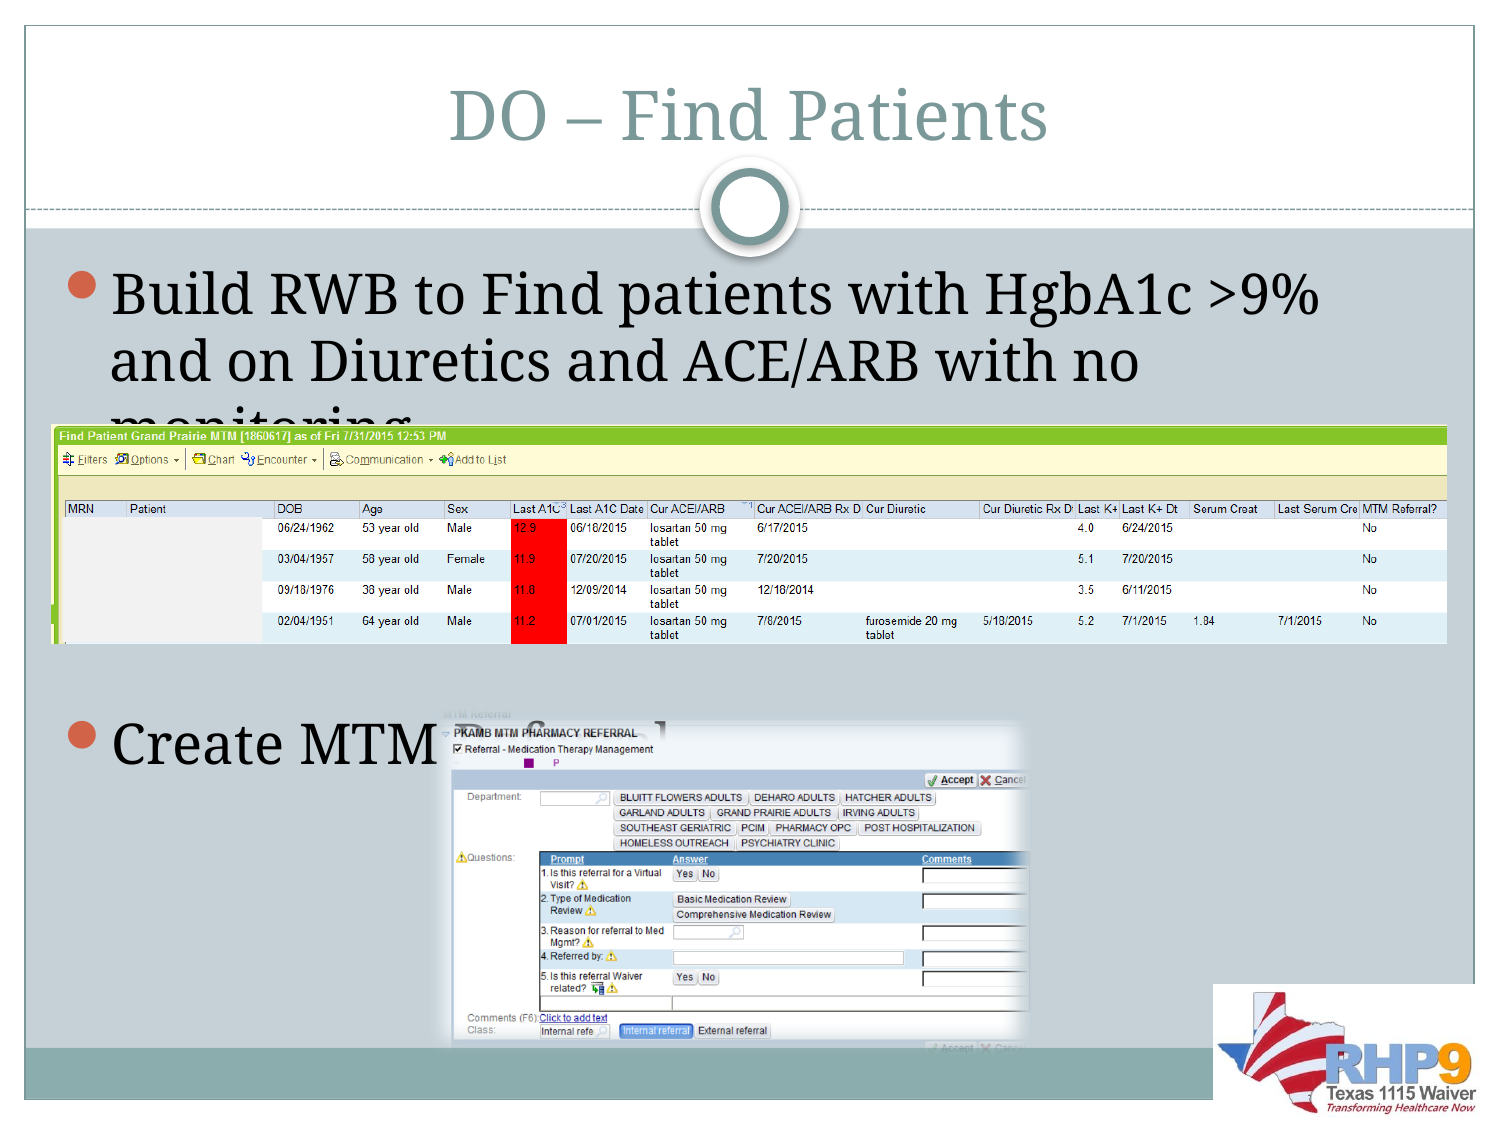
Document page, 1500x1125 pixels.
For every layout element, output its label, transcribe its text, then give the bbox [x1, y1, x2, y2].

title DO – Find Patients [49, 37, 1450, 162]
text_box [50, 424, 1447, 645]
list Build RWB to Find patients with HgbA1c >9% and on Diuretics and ACE/ARB with no monitoring Create MTM Referral [49, 250, 1445, 423]
picture [1213, 984, 1500, 1125]
picture [424, 706, 1036, 1057]
list Build RWB to Find patients with HgbA1c >9% and on Diuretics and ACE/ARB with no monitoring Create MTM Referral [49, 652, 1445, 1038]
